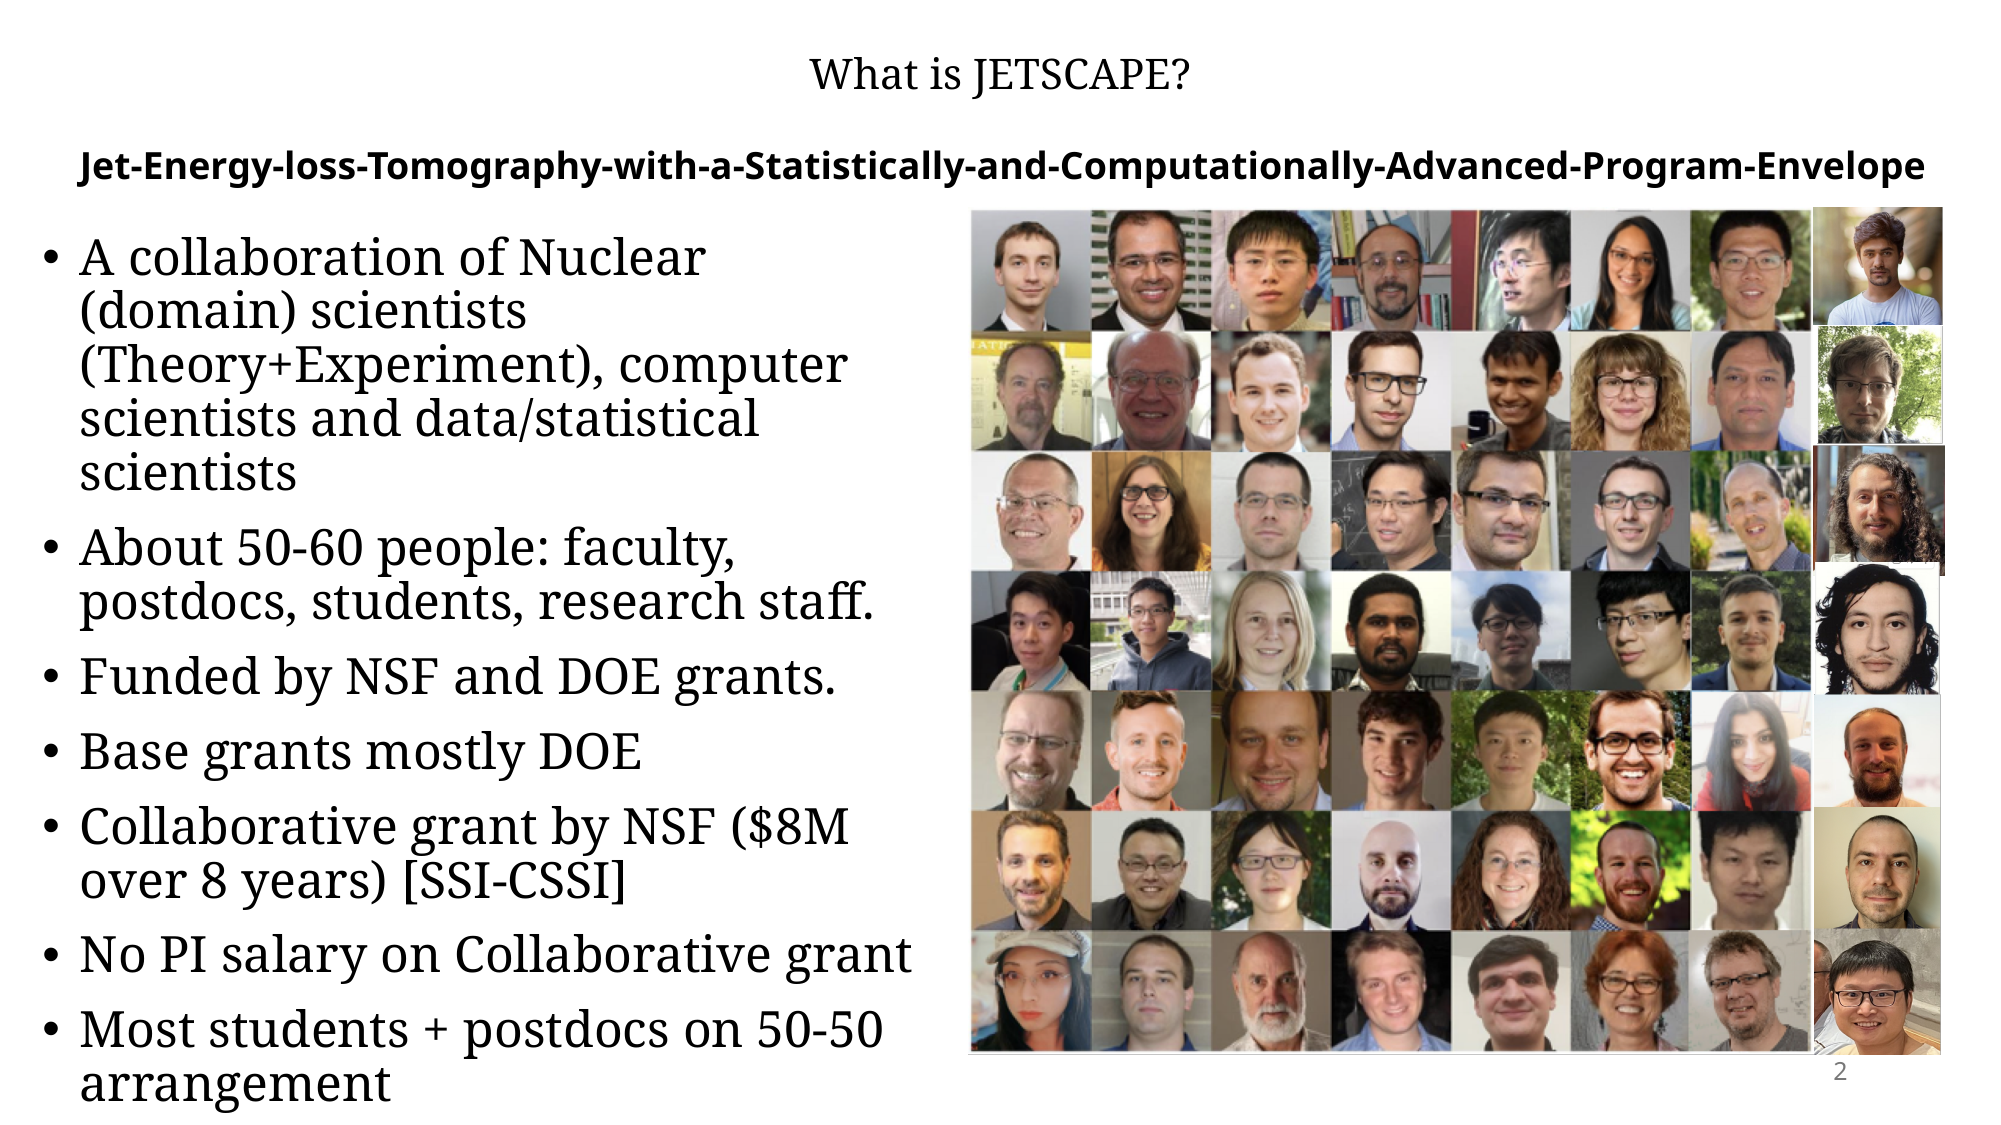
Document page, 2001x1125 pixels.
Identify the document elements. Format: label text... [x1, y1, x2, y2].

slide_number 2 [1412, 1055, 1863, 1103]
picture [967, 207, 1946, 1055]
title What is JETSCAPE? [137, 45, 1863, 107]
text_box Jet-Energy-loss-Tomography-with-a-Statistically-and-Computationally-Advanced-Program-Envelope [65, 135, 1943, 195]
list A collaboration of Nuclear (domain) scientists (Theory+Experiment), computer scientists and data/statistical scientists About 50-60 people: faculty, postdocs, students, research staff. Funded by NSF and DOE grants. Base grants mostly DOE Collaborative grant by NSF ($8M over 8 years) [SSI-CSSI] No PI salary on Collaborative grant Most students + postdocs on 50-50 arrangement [27, 224, 932, 1125]
